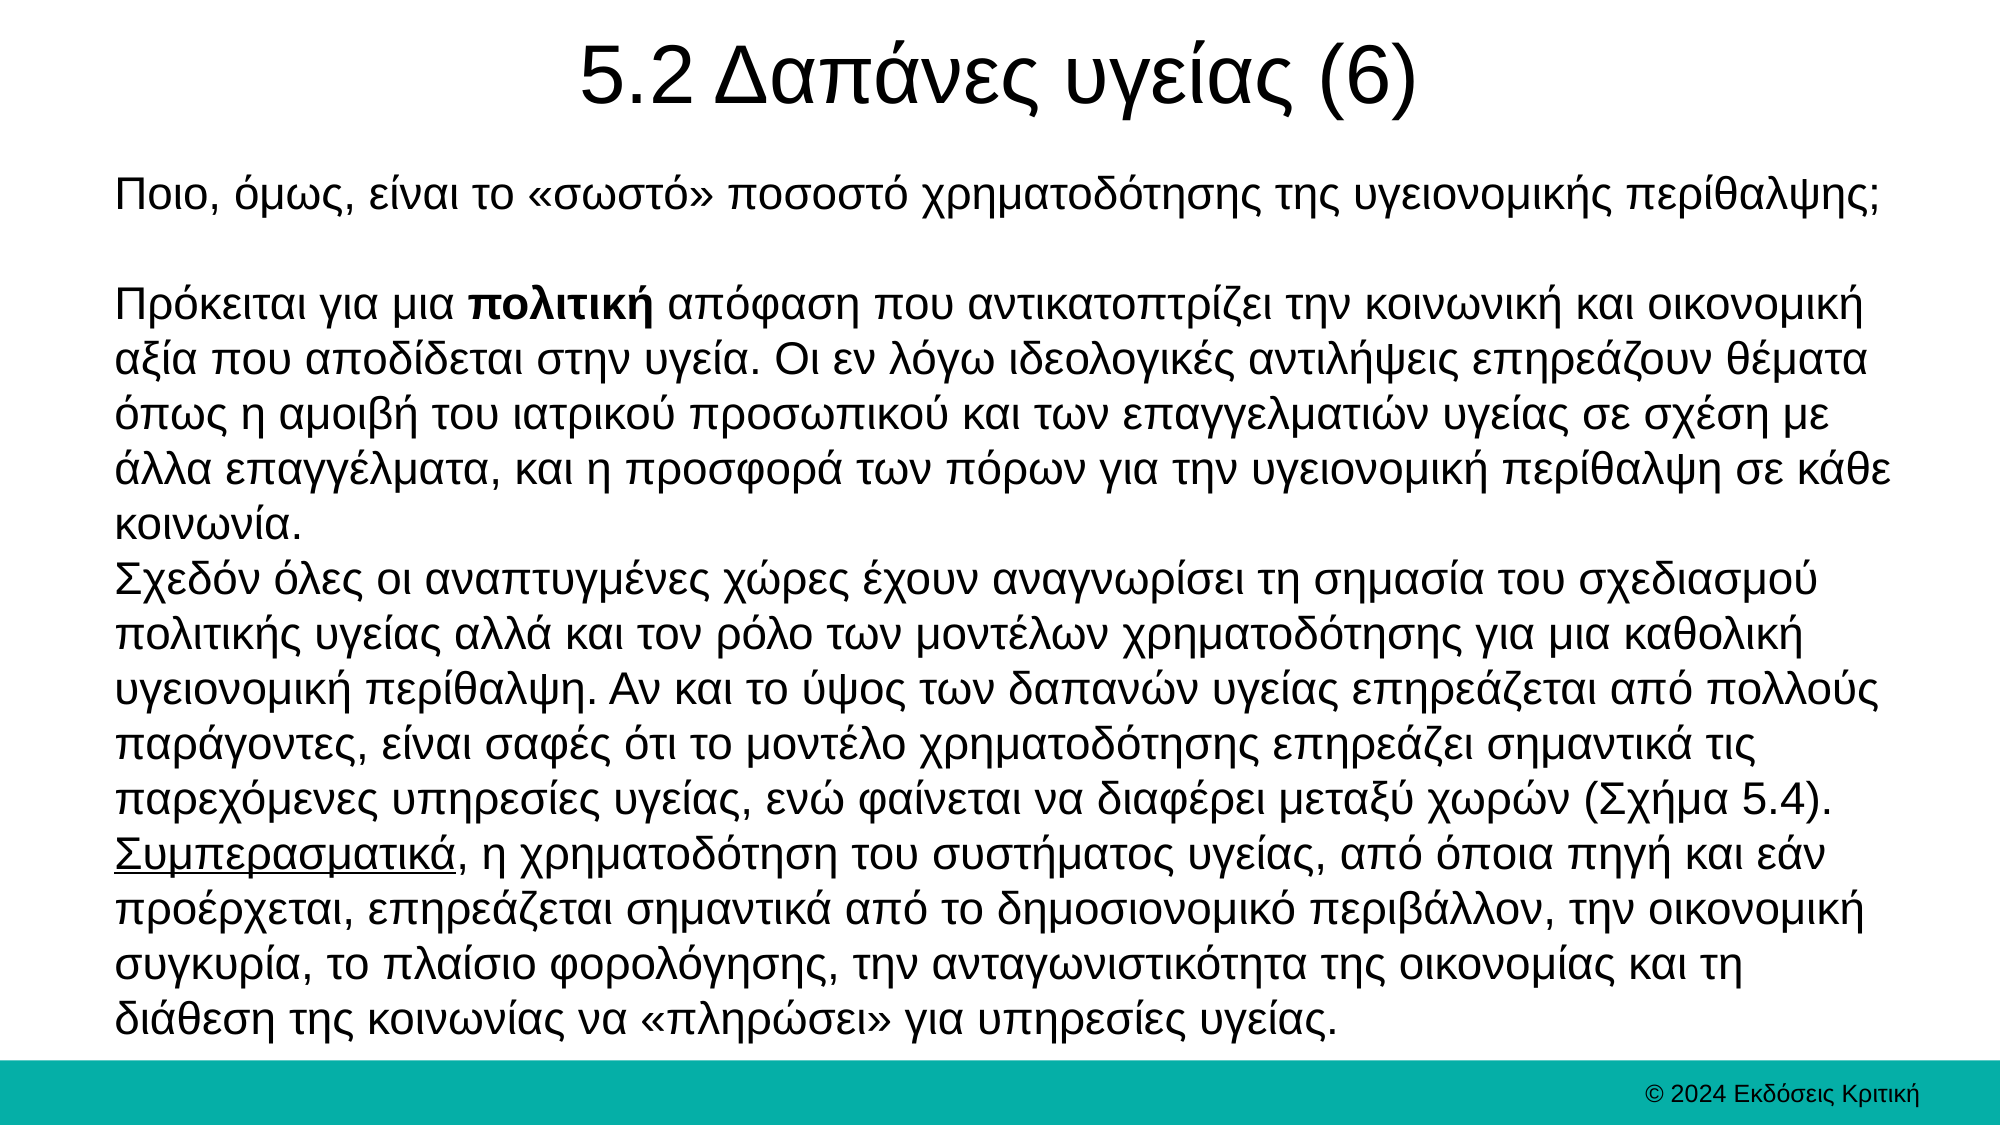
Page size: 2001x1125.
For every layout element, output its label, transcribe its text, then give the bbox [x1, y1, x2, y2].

text_box © 2024 Εκδόσεις Κριτική [1630, 1070, 2000, 1115]
title 5.2 Δαπάνες υγείας (6) [88, 9, 1912, 130]
text_box Ποιο, όμως, είναι το «σωστό» ποσοστό χρηματοδότησης της υγειονομικής περίθαλψης; Πρόκειται για μια πολιτική απόφαση που αντικατοπτρίζει την κοινωνική και οικονομική αξία που αποδίδεται στην υγεία. Οι εν λόγω ιδεολογικές αντιλήψεις επηρεάζουν θέματα όπως η αμοιβή του ιατρικού προσωπικού και των επαγγελματιών υγείας σε σχέση με άλλα επαγγέλματα, και η προσφορά των πόρων για την υγειονομική περίθαλψη σε κάθε κοινωνία. Σχεδόν όλες οι αναπτυγμένες χώρες έχουν αναγνωρίσει τη σημασία του σχεδιασμού πολιτικής υγείας αλλά και τον ρόλο των μοντέλων χρηματοδότησης για μια καθολική υγειονομική περίθαλψη. Αν και το ύψος των δαπανών υγείας επηρεάζεται από πολλούς παράγοντες, είναι σαφές ότι το μοντέλο χρηματοδότησης επηρεάζει σημαντικά τις παρεχόμενες υπηρεσίες υγείας, ενώ φαίνεται να διαφέρει μεταξύ χωρών (Σχήμα 5.4). Συμπερασματικά, η χρηματοδότηση του συστήματος υγείας, από όποια πηγή και εάν προέρχεται, επηρεάζεται σημαντικά από το δημοσιονομικό περιβάλλον, την οικονομική συγκυρία, το πλαίσιο φορολόγησης, την ανταγωνιστικότητα της οικονομίας και τη διάθεση της κοινωνίας να «πληρώσει» για υπηρεσίες υγείας. [99, 156, 1923, 1051]
text_box [0, 1059, 2000, 1125]
